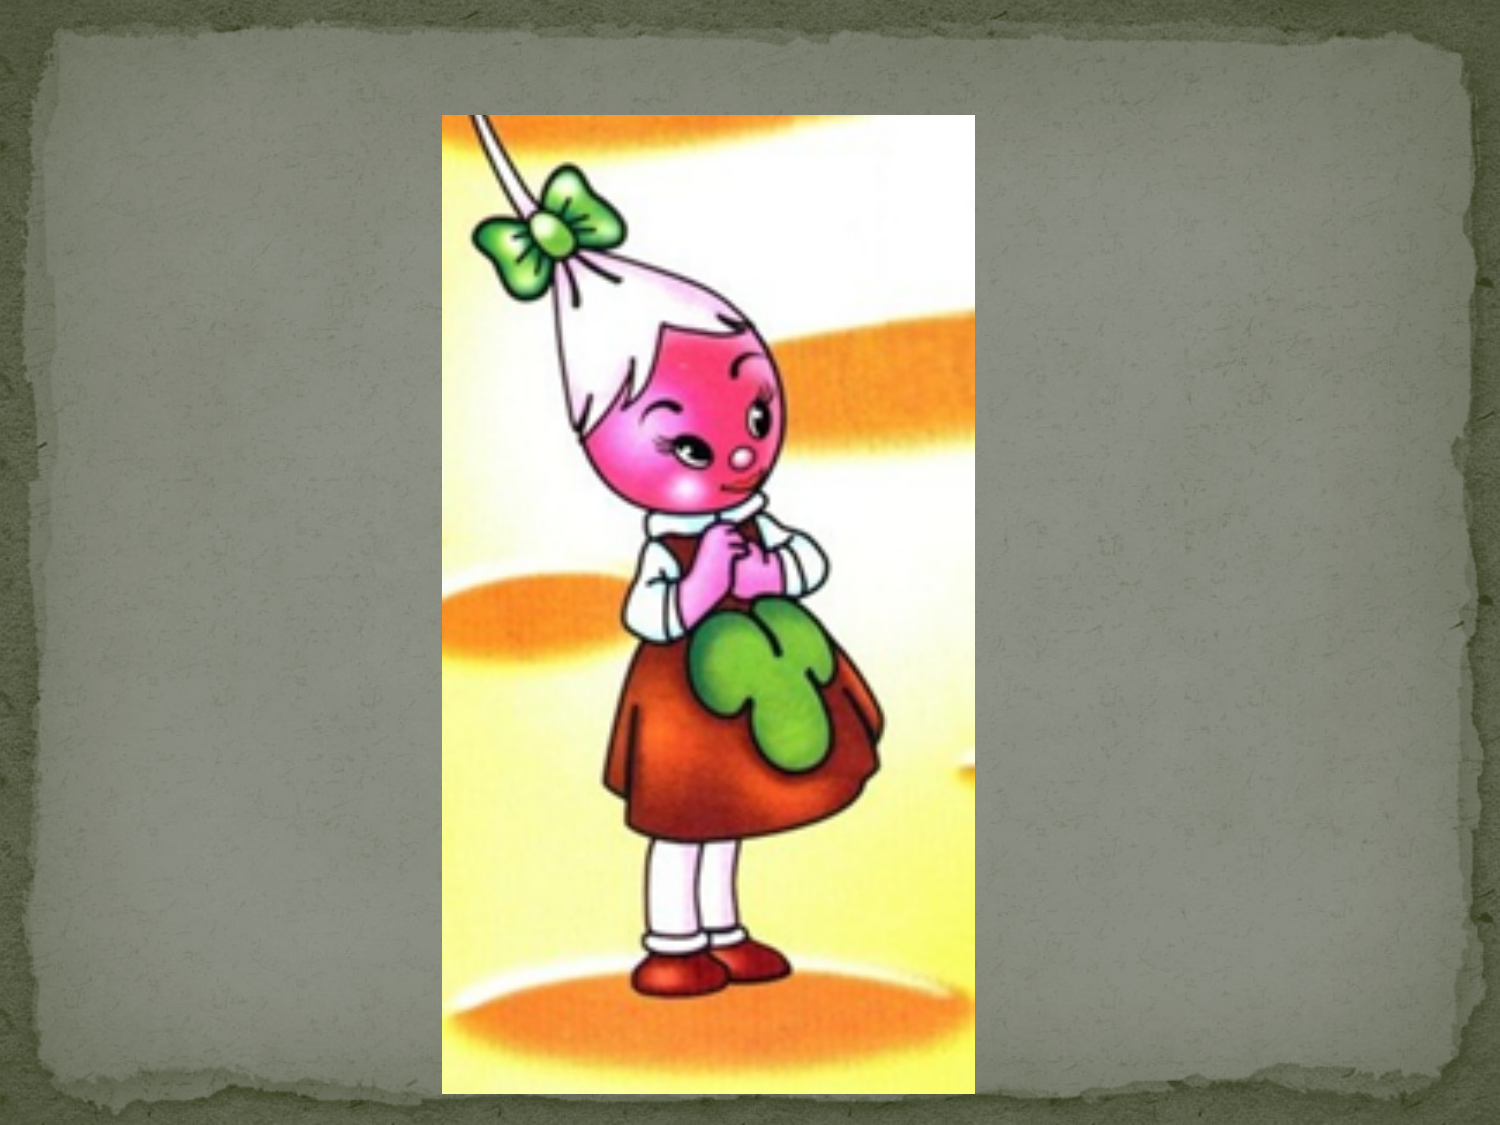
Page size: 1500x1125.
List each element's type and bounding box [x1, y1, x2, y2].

picture [442, 115, 975, 1094]
